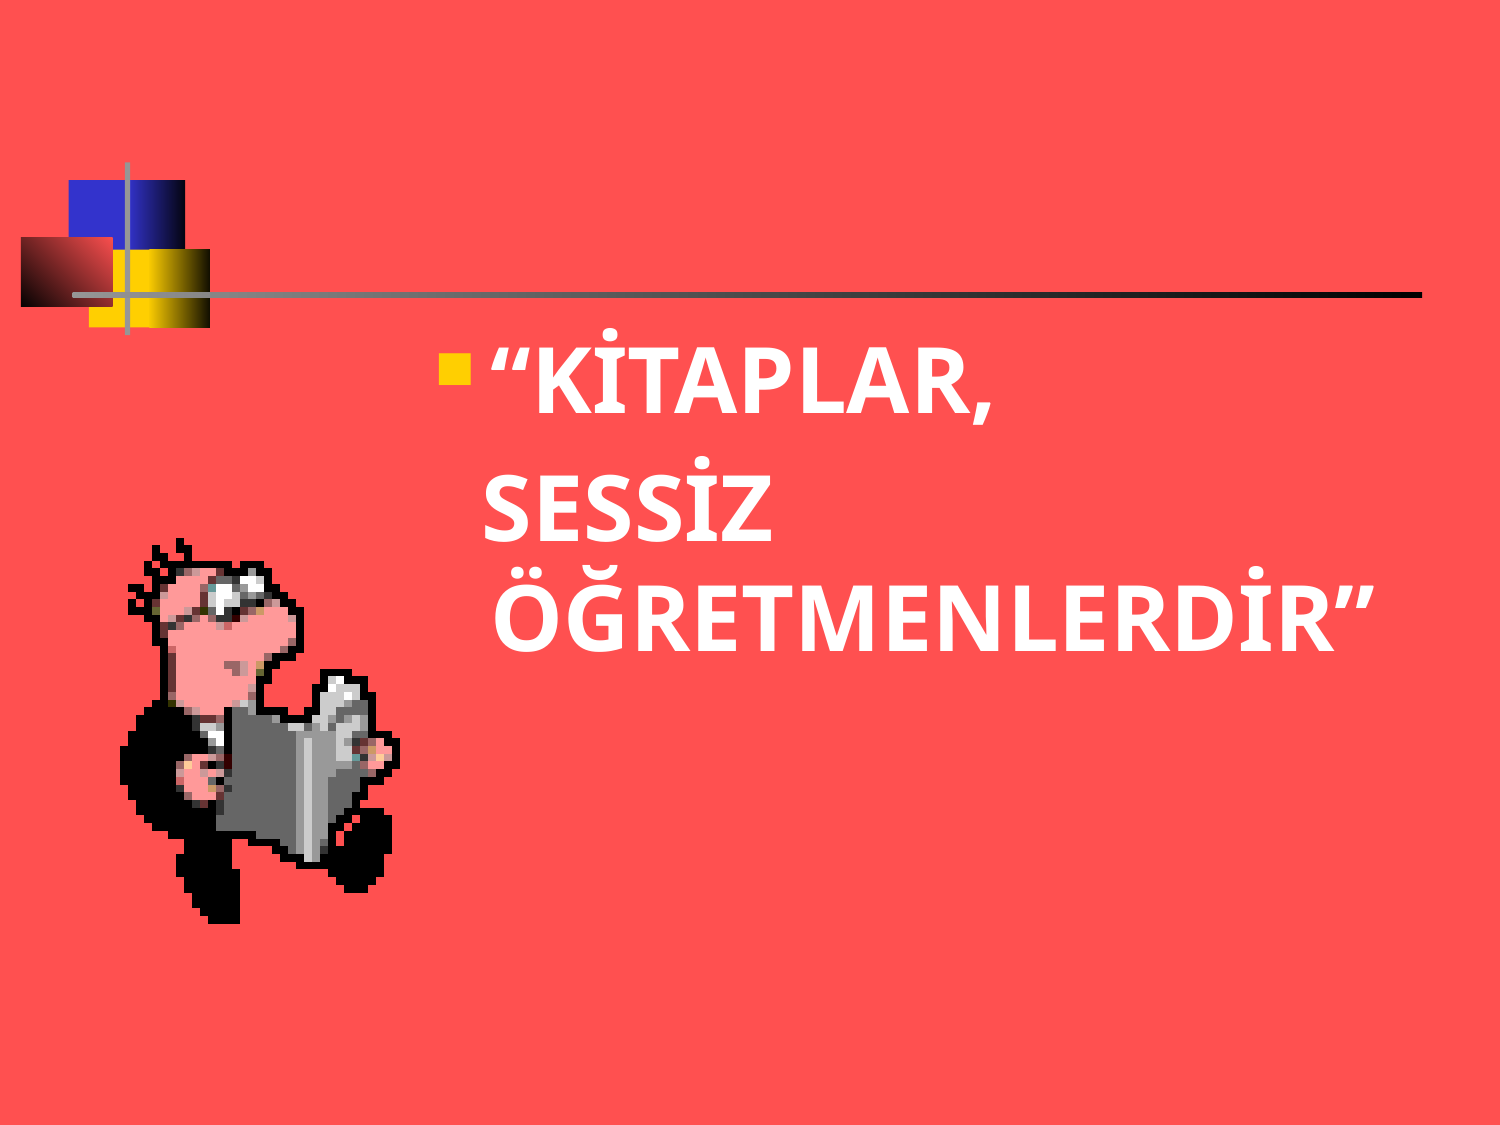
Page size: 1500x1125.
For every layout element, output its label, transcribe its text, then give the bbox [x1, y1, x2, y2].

list “KİTAPLAR, SESSİZ ÖĞRETMENLERDİR” [419, 314, 1471, 1006]
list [111, 538, 401, 924]
